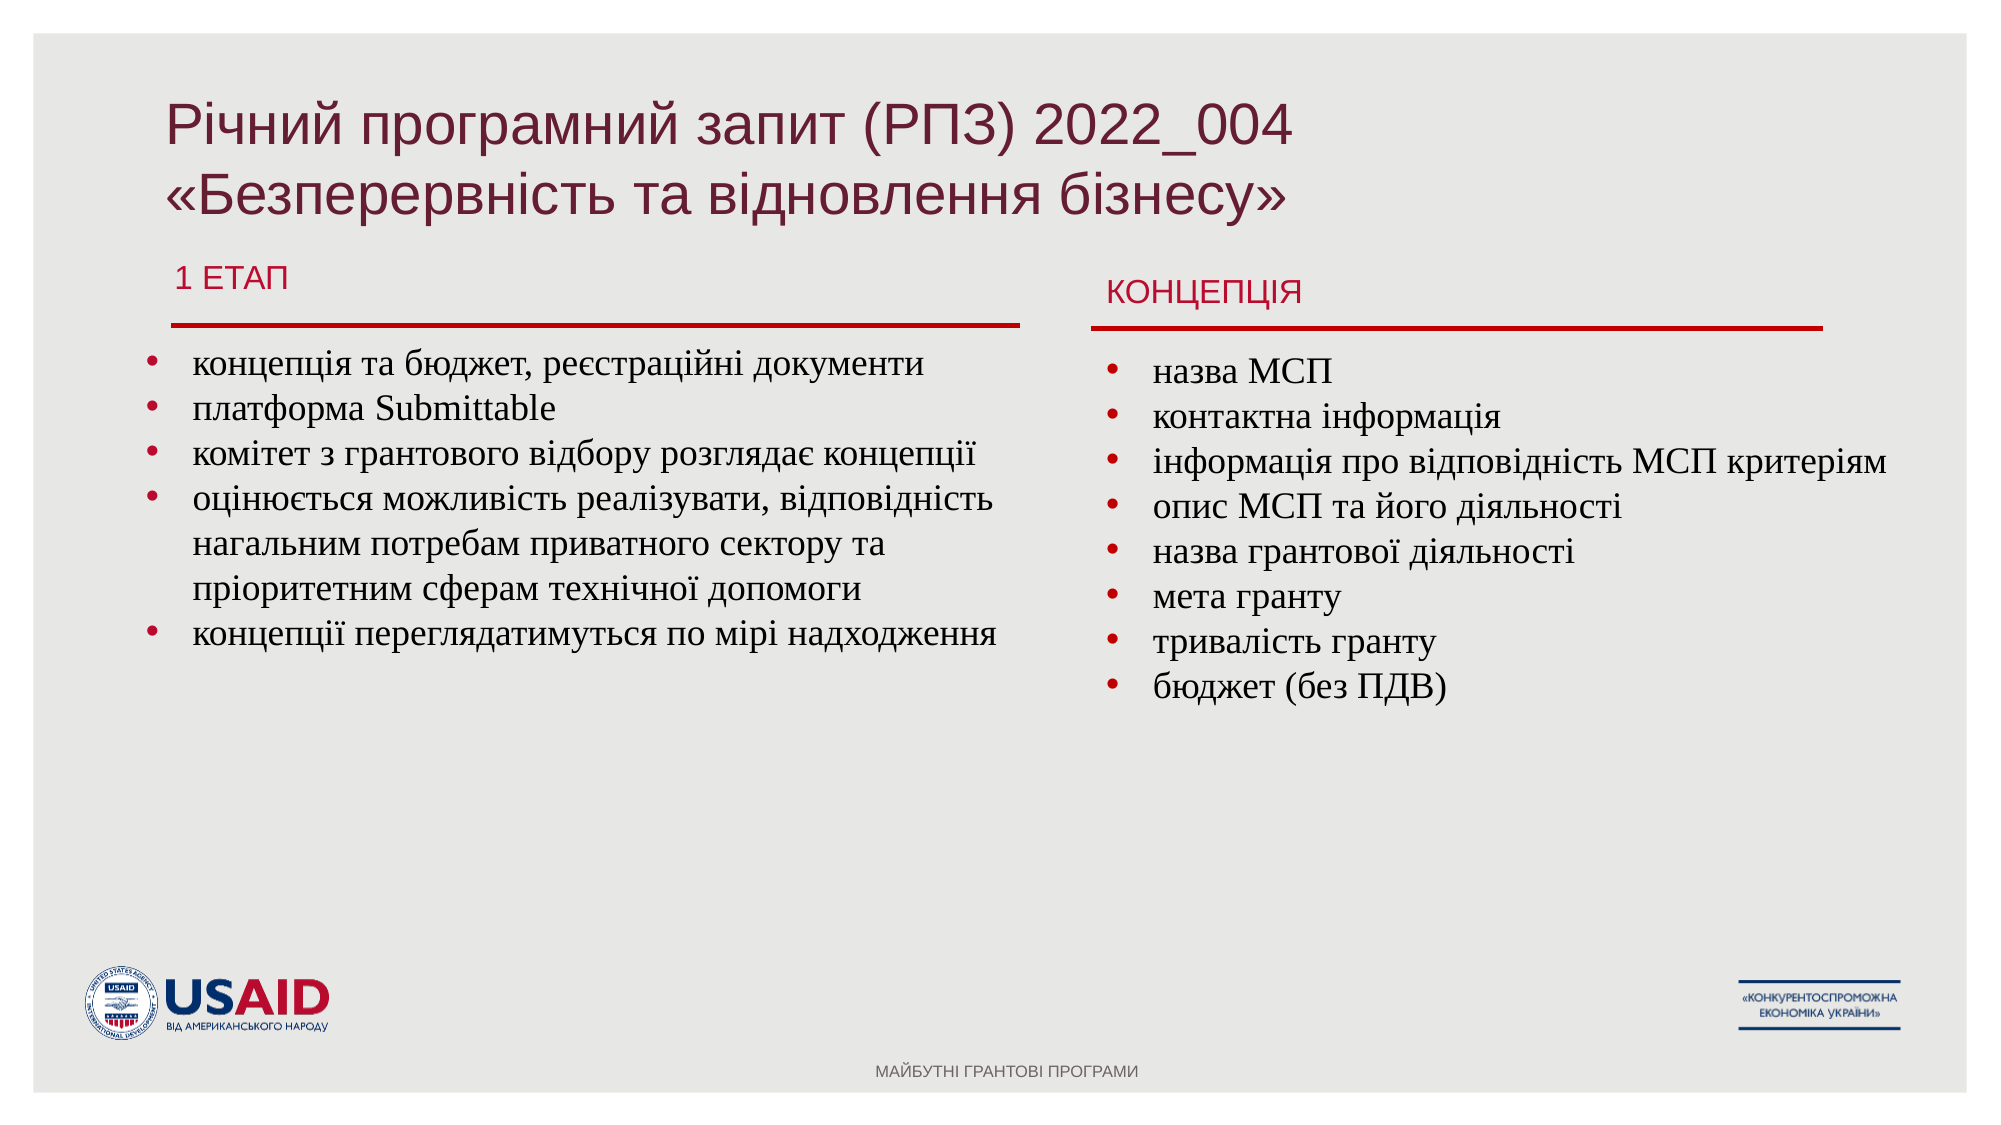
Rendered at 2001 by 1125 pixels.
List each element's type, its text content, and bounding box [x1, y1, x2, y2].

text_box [1090, 262, 1919, 718]
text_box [159, 248, 1020, 388]
title Річний програмний запит (РПЗ) 2022_004 «Безперервність та відновлення бізнесу» [150, 30, 1850, 234]
picture [1734, 973, 1906, 1035]
footer МАЙБУТНІ ГРАНТОВІ ПРОГРАМИ [630, 737, 1384, 1125]
picture [50, 944, 364, 1066]
text_box концепція та бюджет, реєстраційні документи платформа Submittable комітет з грантового відбору розглядає концепції оцінюється можливість реалізувати, відповідність нагальним потребам приватного сектору та пріоритетним сферам технічної допомоги концепції переглядатимуться по мірі надходження [130, 330, 1064, 706]
